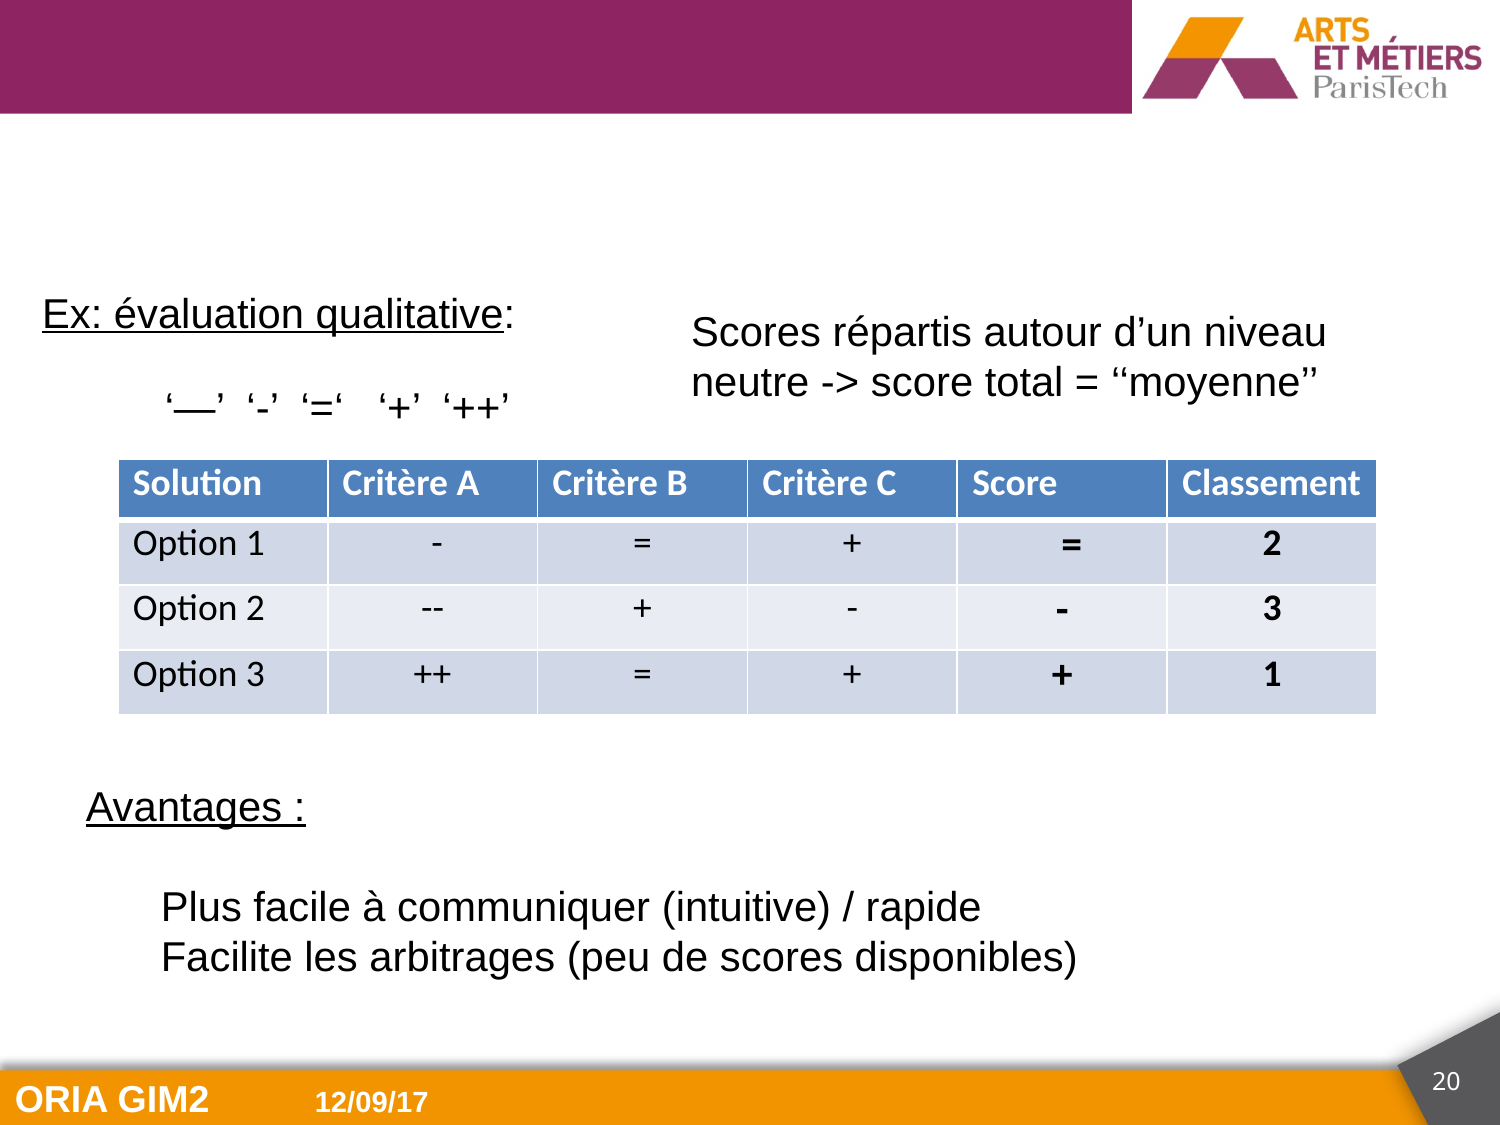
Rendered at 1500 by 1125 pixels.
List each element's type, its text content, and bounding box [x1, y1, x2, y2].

table_header Critère C [748, 460, 956, 517]
table_cell 3 [1168, 586, 1376, 649]
table_cell Option 1 [119, 523, 327, 584]
text_box ‘—’ ‘-’ ‘=‘ ‘+’ ‘++’ [150, 373, 972, 439]
table_header Classement [1168, 460, 1376, 517]
table_header Critère A [329, 460, 537, 517]
table_cell 2 [1168, 523, 1376, 584]
table_cell = [958, 523, 1166, 584]
picture [1132, 0, 1500, 115]
table_cell -- [329, 586, 537, 649]
table_cell - [958, 586, 1166, 649]
table_cell = [538, 651, 747, 714]
table_cell + [748, 651, 956, 714]
table_cell Option 2 [119, 586, 327, 649]
table_header Score [958, 460, 1166, 517]
table_cell + [538, 586, 747, 649]
table_cell = [538, 523, 747, 584]
table_cell 1 [1168, 651, 1376, 714]
text_box Scores répartis autour d’un niveau neutre -> score total = ‘‘moyenne’’ [676, 297, 1378, 412]
table_cell Option 3 [119, 651, 327, 714]
table_cell + [958, 651, 1166, 714]
text_box Avantages : Plus facile à communiquer (intuitive) / rapide Facilite les arbitrages (peu de scores disponibles) [71, 772, 1378, 988]
table_header Critère B [538, 460, 747, 517]
table_cell ++ [329, 651, 537, 714]
table_cell + [748, 523, 956, 584]
text_box Ex: évaluation qualitative: [27, 279, 852, 345]
table_cell - [748, 586, 956, 649]
table_header Solution [119, 460, 327, 517]
table_cell - [329, 523, 537, 584]
